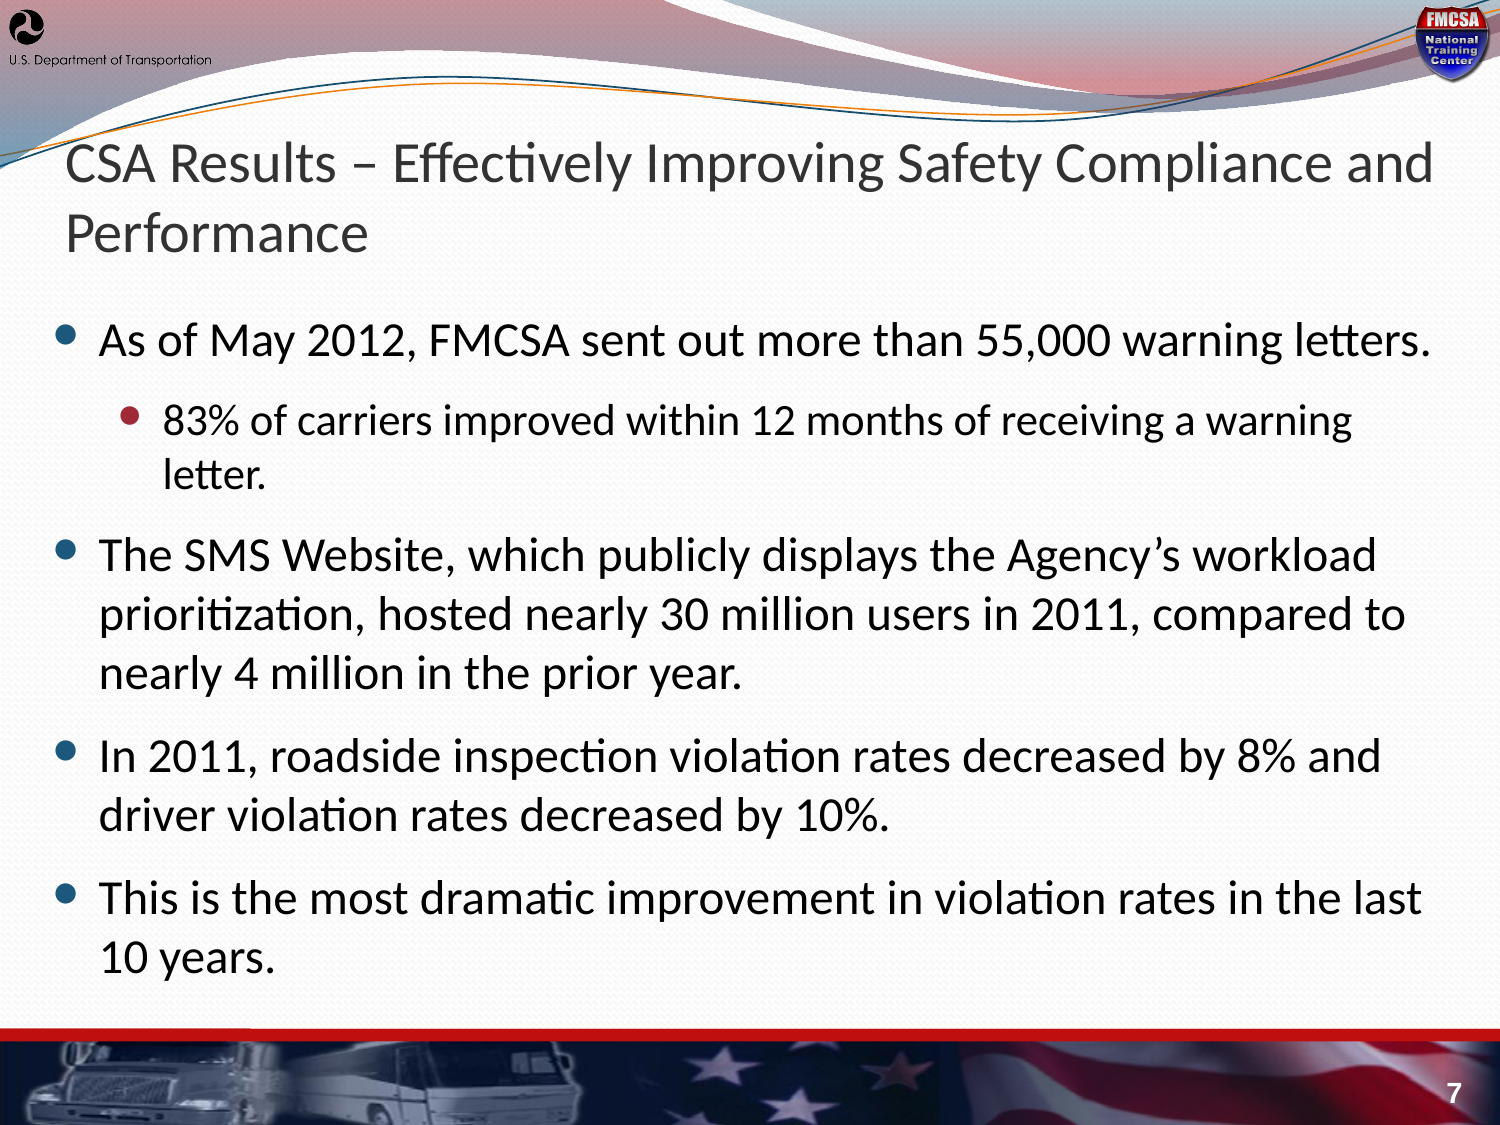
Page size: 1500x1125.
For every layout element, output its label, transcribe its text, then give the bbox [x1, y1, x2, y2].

title CSA Results – Effectively Improving Safety Compliance and Performance [50, 137, 1463, 250]
picture [0, 1042, 1500, 1125]
picture [1400, 0, 1500, 84]
list As of May 2012, FMCSA sent out more than 55,000 warning letters. 83% of carriers improved within 12 months of receiving a warning letter. The SMS Website, which publicly displays the Agency’s workload prioritization, hosted nearly 30 million users in 2011, compared to nearly 4 million in the prior year. In 2011, roadside inspection violation rates decreased by 8% and driver violation rates decreased by 10%. This is the most dramatic improvement in violation rates in the last 10 years. [37, 299, 1463, 1040]
slide_number 7 [1337, 1050, 1463, 1110]
